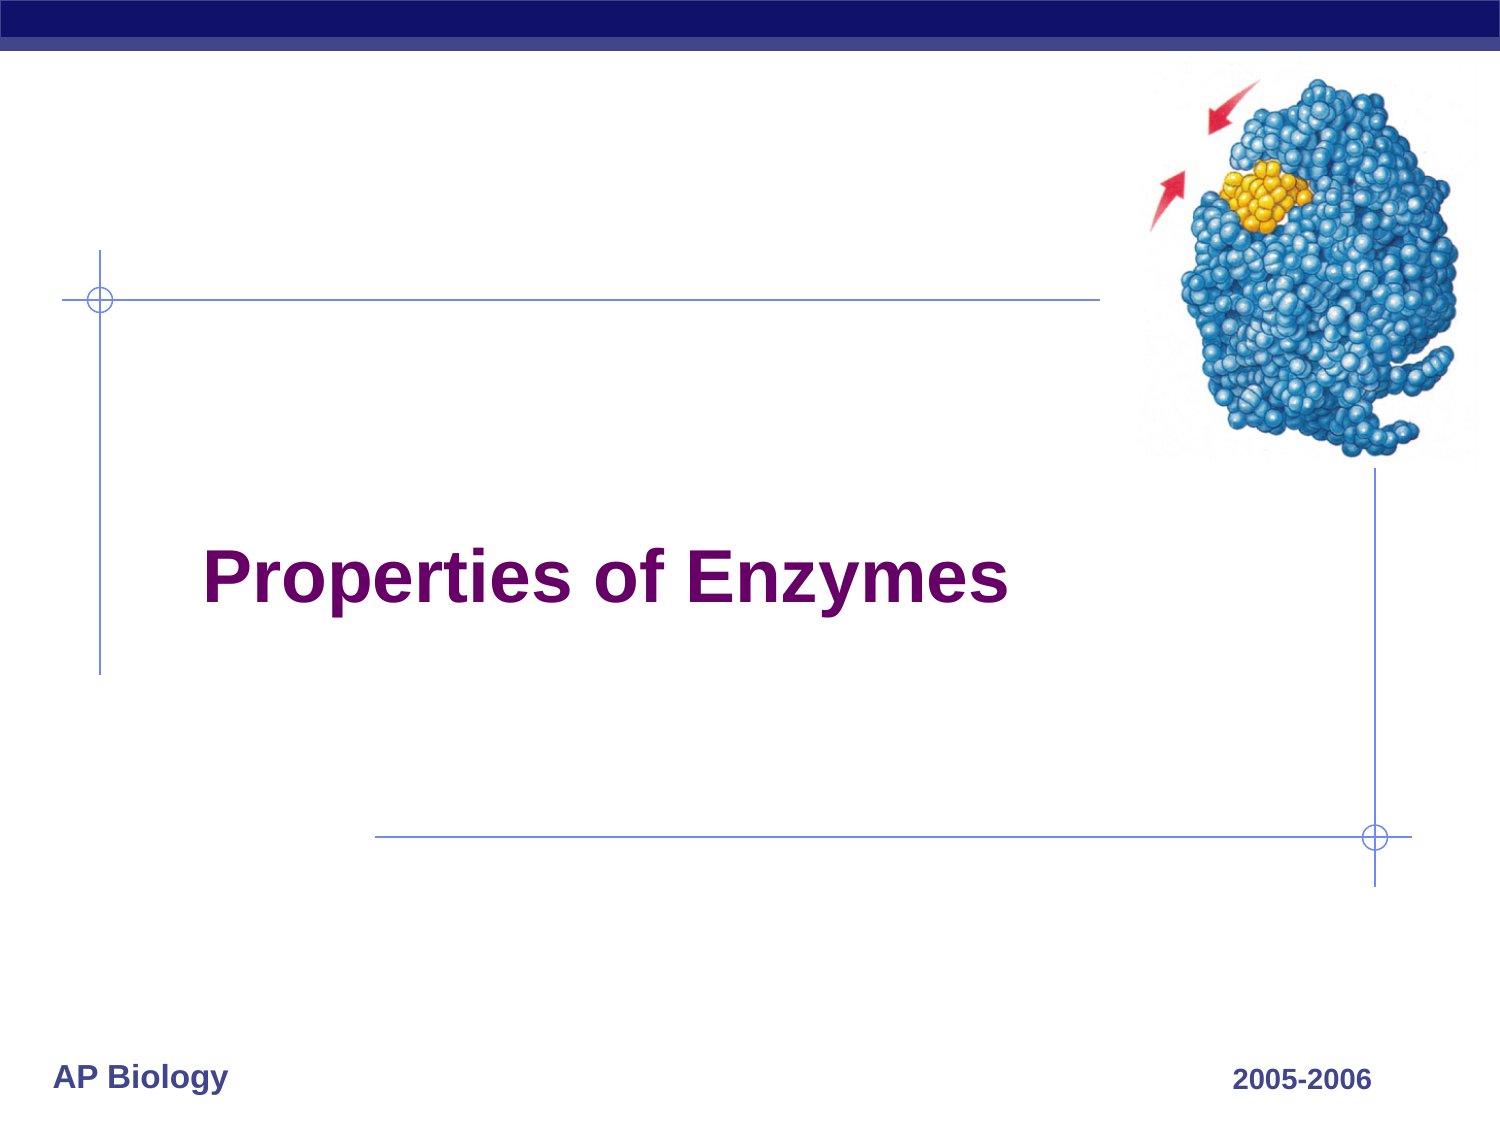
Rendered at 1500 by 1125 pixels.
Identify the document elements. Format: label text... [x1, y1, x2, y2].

title Properties of Enzymes [187, 474, 1088, 625]
picture [1137, 62, 1486, 468]
text_box 2005-2006 [1137, 1027, 1388, 1103]
